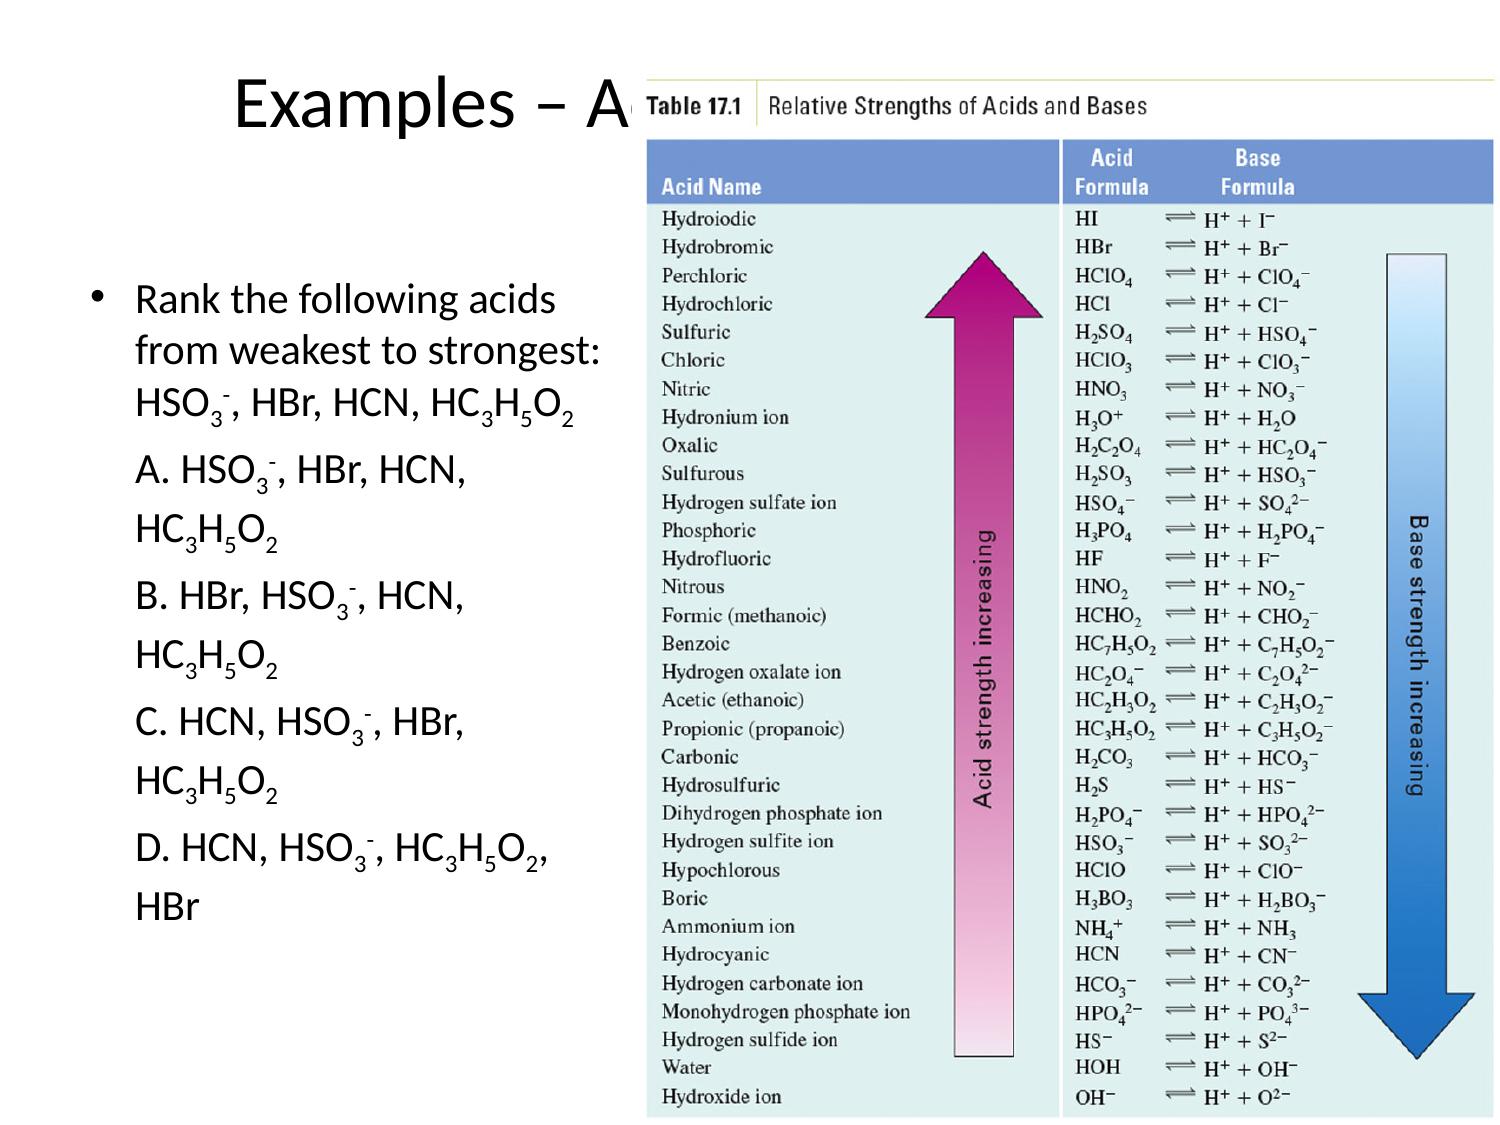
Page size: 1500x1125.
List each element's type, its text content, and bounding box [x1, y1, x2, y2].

title Examples – Acid Strength [75, 45, 1150, 150]
list Rank the following acids from weakest to strongest: HSO3-, HBr, HCN, HC3H5O2 A. HSO3-, HBr, HCN, HC3H5O2 B. HBr, HSO3-, HCN, HC3H5O2 C. HCN, HSO3-, HBr, HC3H5O2 D. HCN, HSO3-, HC3H5O2, HBr [75, 262, 625, 1005]
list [631, 74, 1500, 1125]
